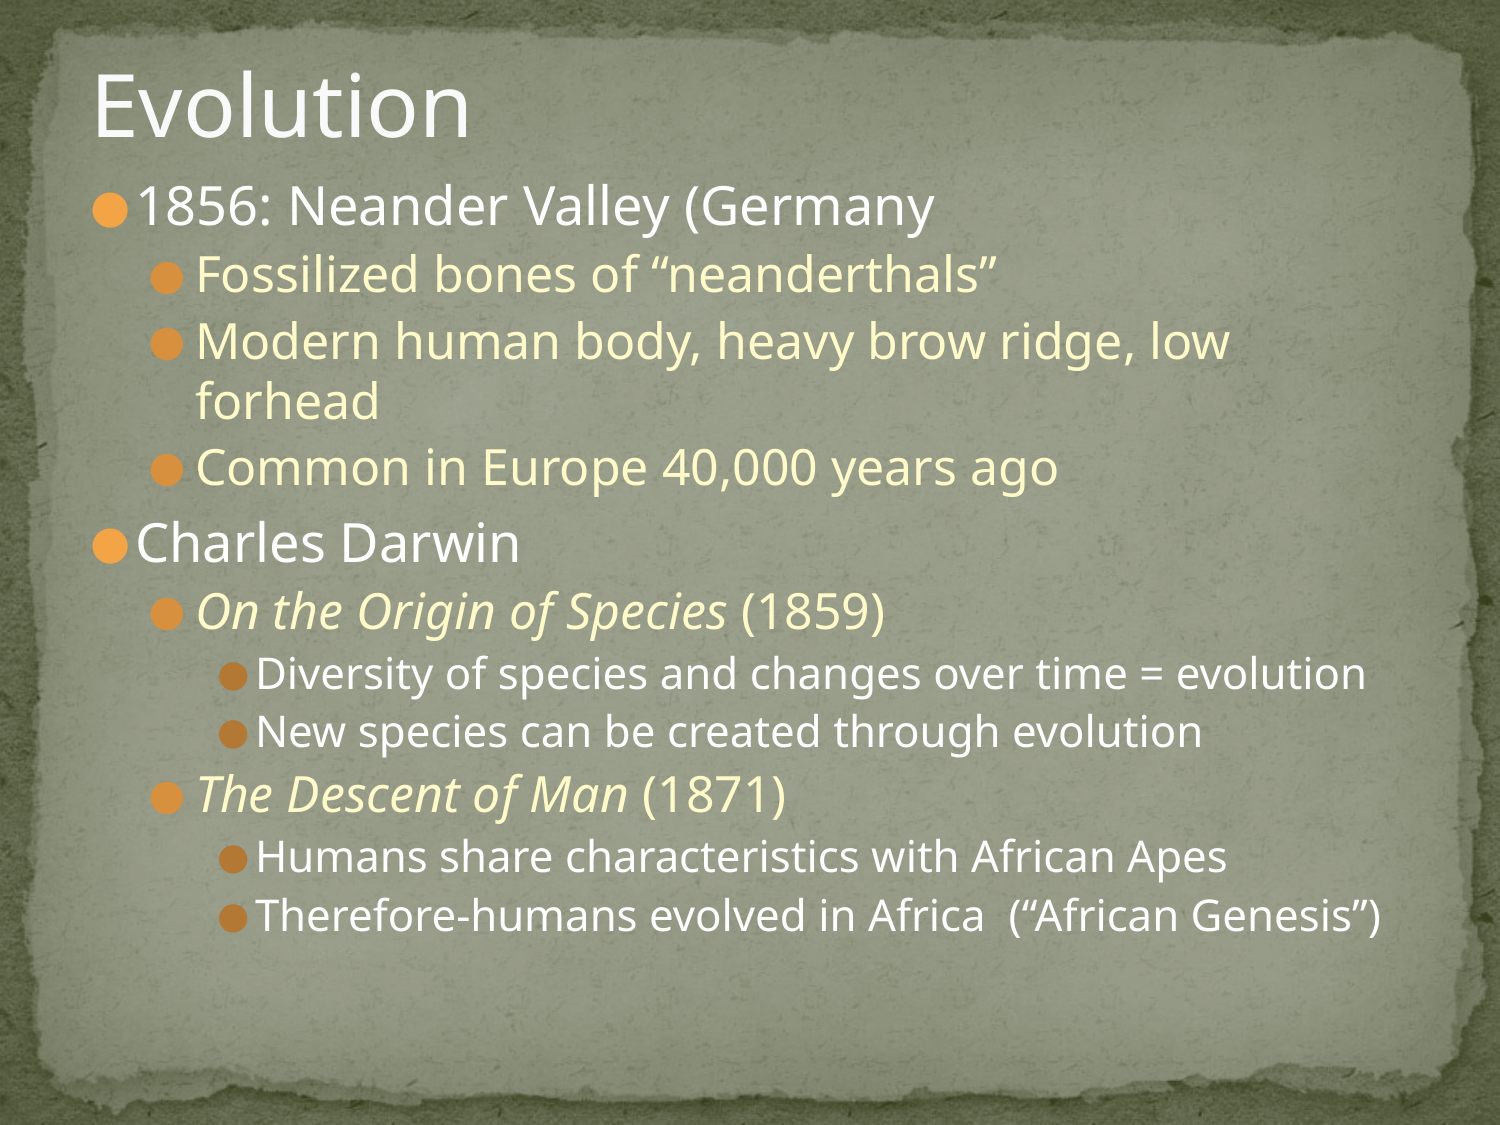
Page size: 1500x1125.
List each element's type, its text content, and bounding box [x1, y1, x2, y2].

title Evolution [75, 37, 1425, 163]
list 1856: Neander Valley (Germany Fossilized bones of “neanderthals” Modern human body, heavy brow ridge, low forhead Common in Europe 40,000 years ago Charles Darwin On the Origin of Species (1859) Diversity of species and changes over time = evolution New species can be created through evolution The Descent of Man (1871) Humans share characteristics with African Apes Therefore-humans evolved in Africa (“African Genesis”) [75, 164, 1425, 977]
picture [0, 0, 1500, 1125]
